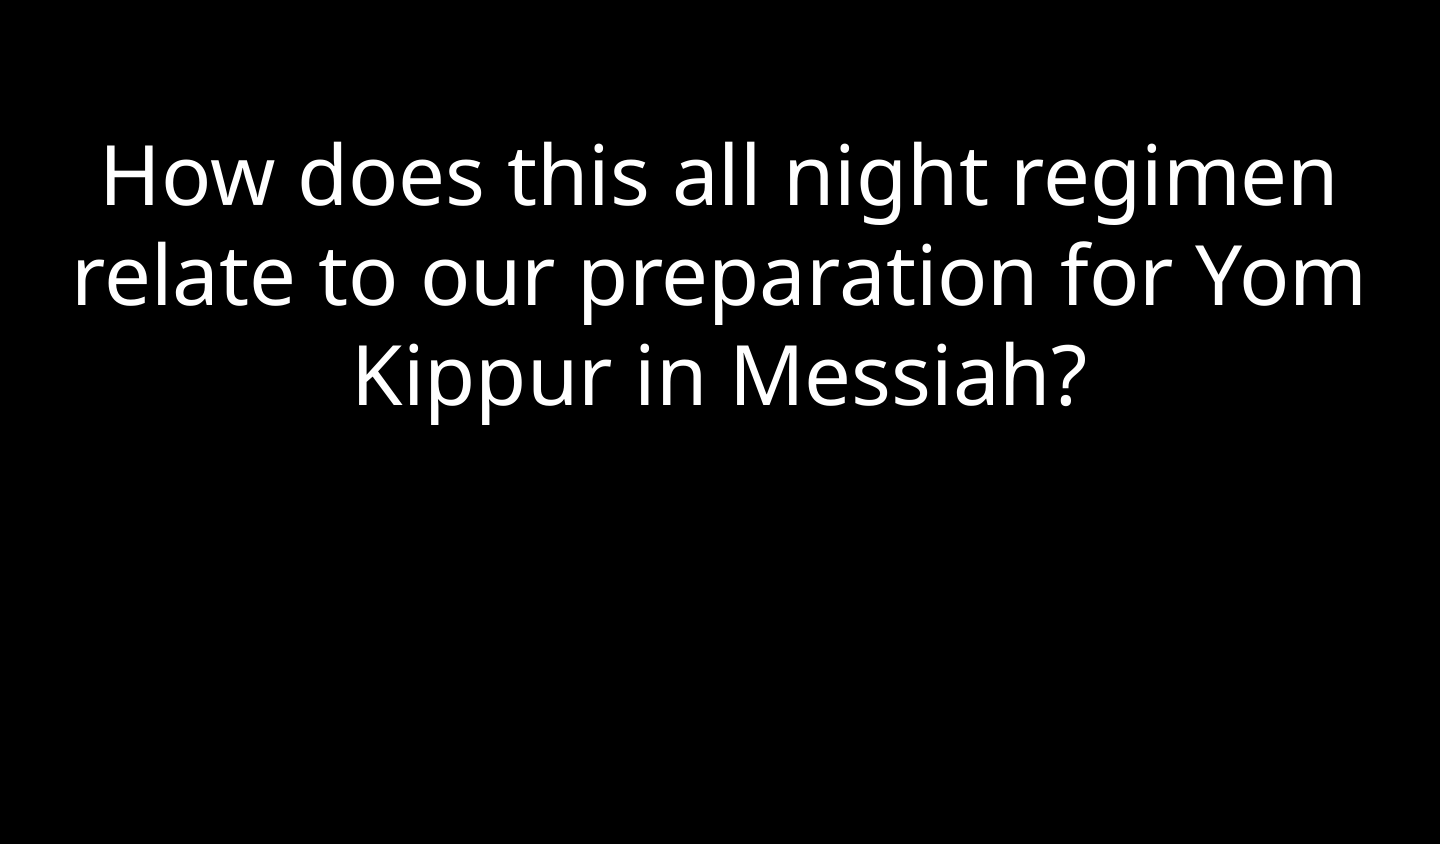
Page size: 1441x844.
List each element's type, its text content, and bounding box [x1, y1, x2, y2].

subtitle How does this all night regimen relate to our preparation for Yom Kippur in Messiah? [32, 0, 1408, 844]
